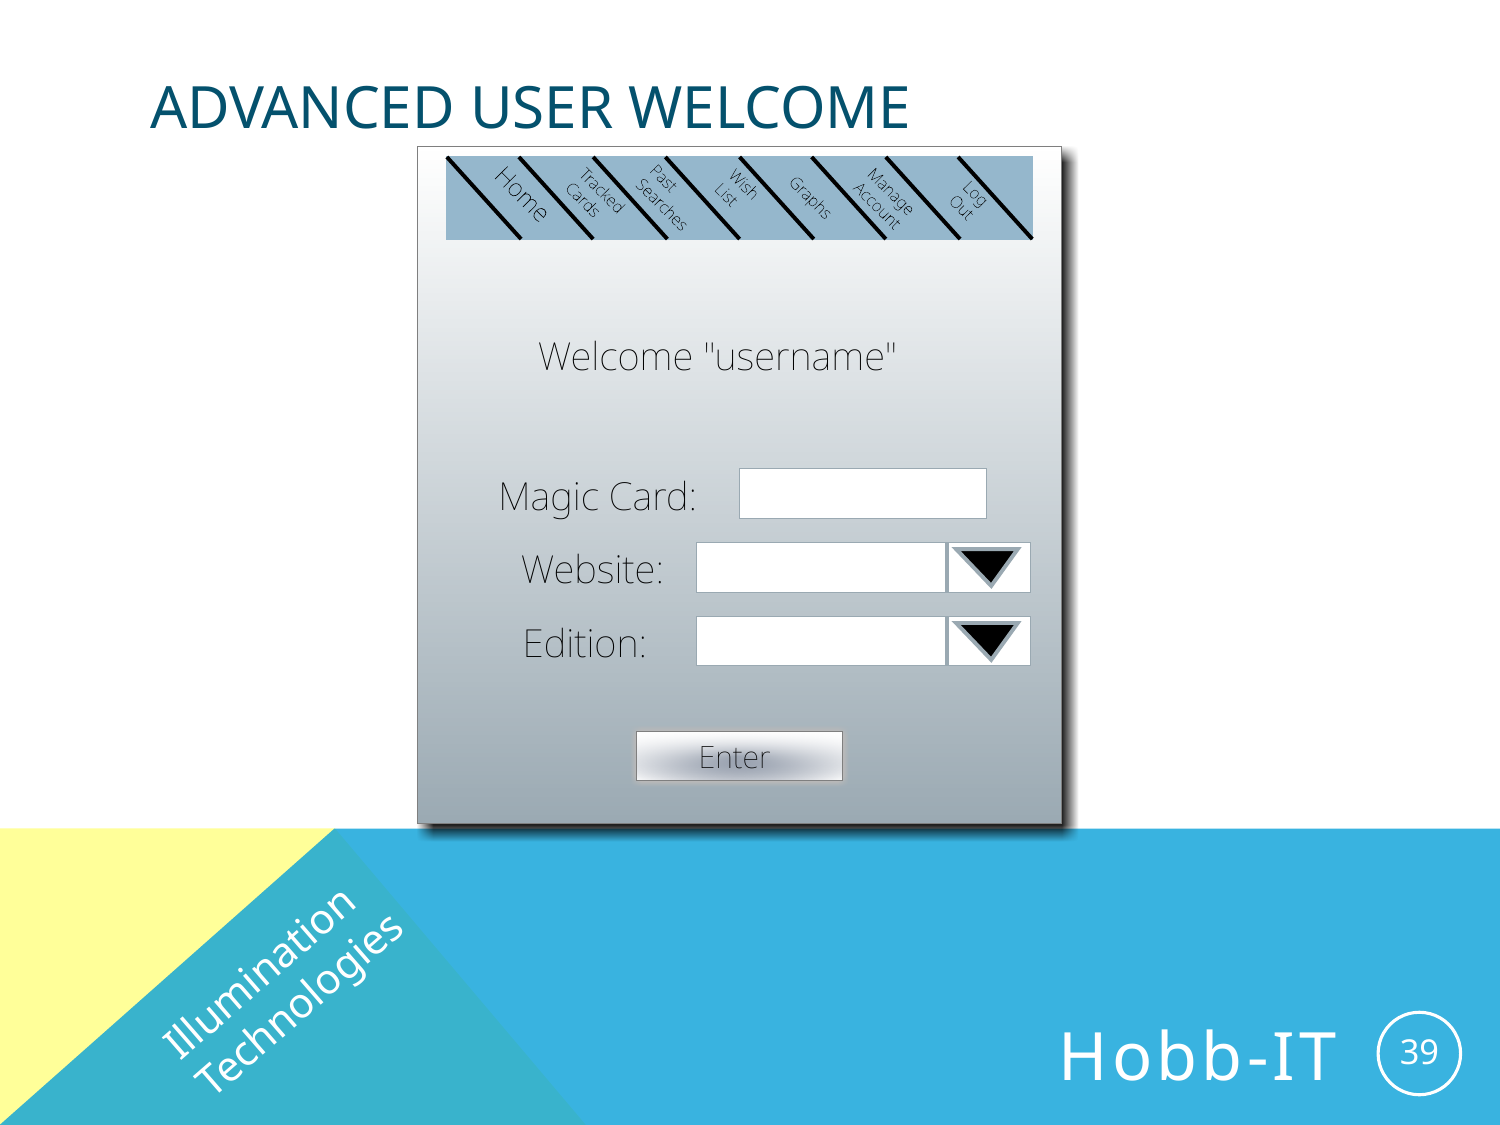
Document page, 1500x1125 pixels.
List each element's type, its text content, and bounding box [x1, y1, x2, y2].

title Advanced user welcome [135, 60, 1369, 150]
picture [412, 137, 1088, 842]
slide_number Illumination Technologies [125, 824, 450, 1125]
footer Hobb-IT [577, 1031, 1352, 1076]
slide_number 39 [1376, 1010, 1463, 1097]
